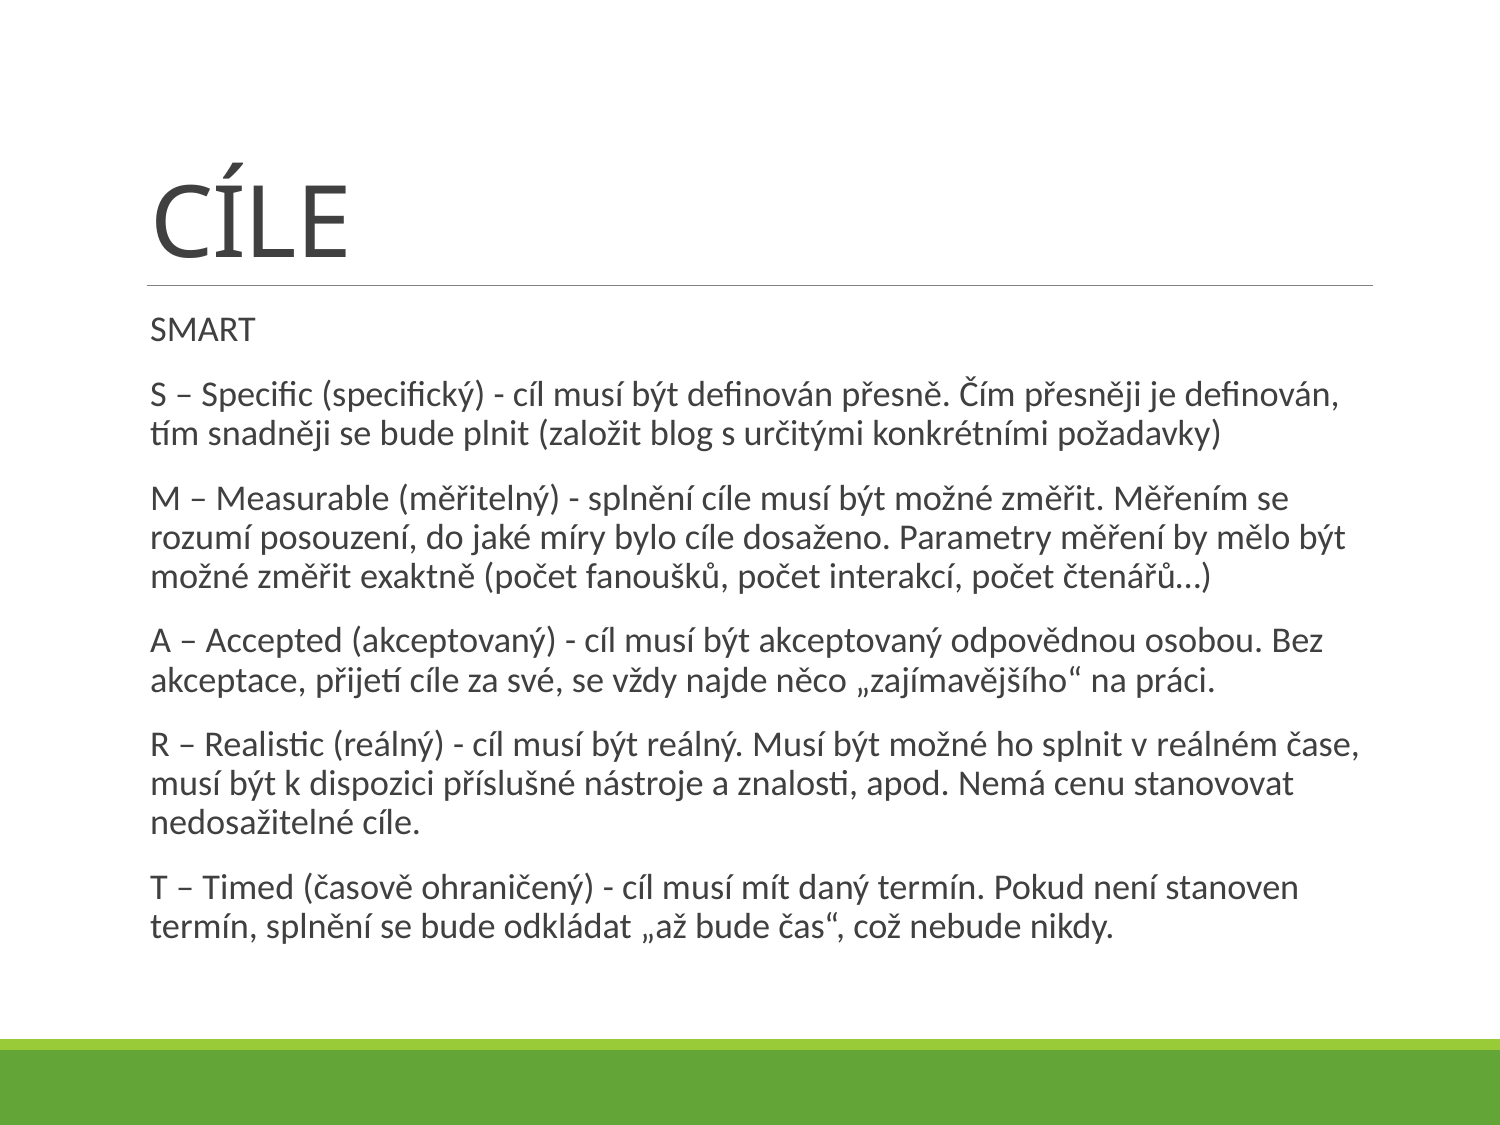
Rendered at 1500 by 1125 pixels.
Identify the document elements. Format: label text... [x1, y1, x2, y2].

list SMART S – Specific (specifický) - cíl musí být definován přesně. Čím přesněji je definován, tím snadněji se bude plnit (založit blog s určitými konkrétními požadavky) M – Measurable (měřitelný) - splnění cíle musí být možné změřit. Měřením se rozumí posouzení, do jaké míry bylo cíle dosaženo. Parametry měření by mělo být možné změřit exaktně (počet fanoušků, počet interakcí, počet čtenářů…) A – Accepted (akceptovaný) - cíl musí být akceptovaný odpovědnou osobou. Bez akceptace, přijetí cíle za své, se vždy najde něco „zajímavějšího“ na práci. R – Realistic (reálný) - cíl musí být reálný. Musí být možné ho splnit v reálném čase, musí být k dispozici příslušné nástroje a znalosti, apod. Nemá cenu stanovovat nedosažitelné cíle. T – Timed (časově ohraničený) - cíl musí mít daný termín. Pokud není stanoven termín, splnění se bude odkládat „až bude čas“, což nebude nikdy. [135, 302, 1373, 963]
title CÍLE [135, 47, 1373, 285]
